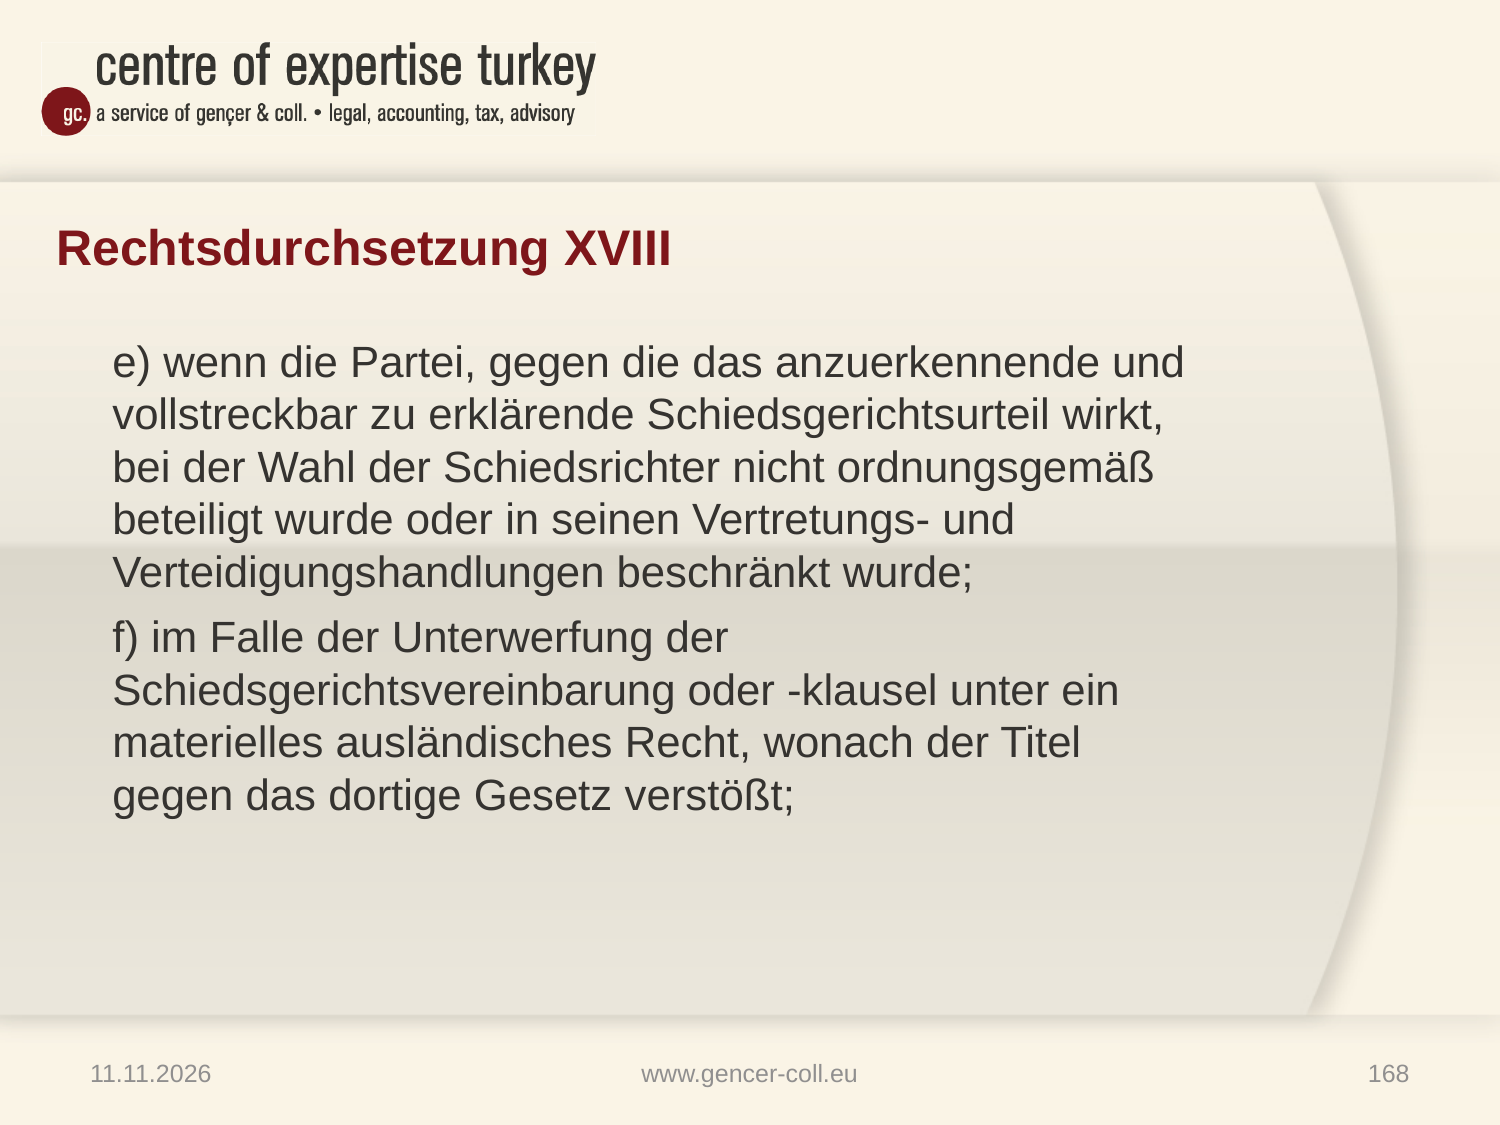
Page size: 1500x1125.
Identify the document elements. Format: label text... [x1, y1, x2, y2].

list e) wenn die Partei, gegen die das anzuerkennende und vollstreckbar zu erklärende Schiedsgerichtsurteil wirkt, bei der Wahl der Schiedsrichter nicht ordnungsgemäß beteiligt wurde oder in seinen Vertretungs- und Verteidigungshandlungen beschränkt wurde; f) im Falle der Unterwerfung der Schiedsgerichtsvereinbarung oder -klausel unter ein materielles ausländisches Recht, wonach der Titel gegen das dortige Gesetz verstößt; [41, 326, 1223, 988]
footer www.gencer-coll.eu [512, 1042, 988, 1103]
picture [0, 0, 1500, 1125]
slide_number 168 [1074, 1042, 1425, 1103]
title Rechtsdurchsetzung XVIII [41, 208, 1223, 279]
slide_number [75, 1042, 425, 1103]
